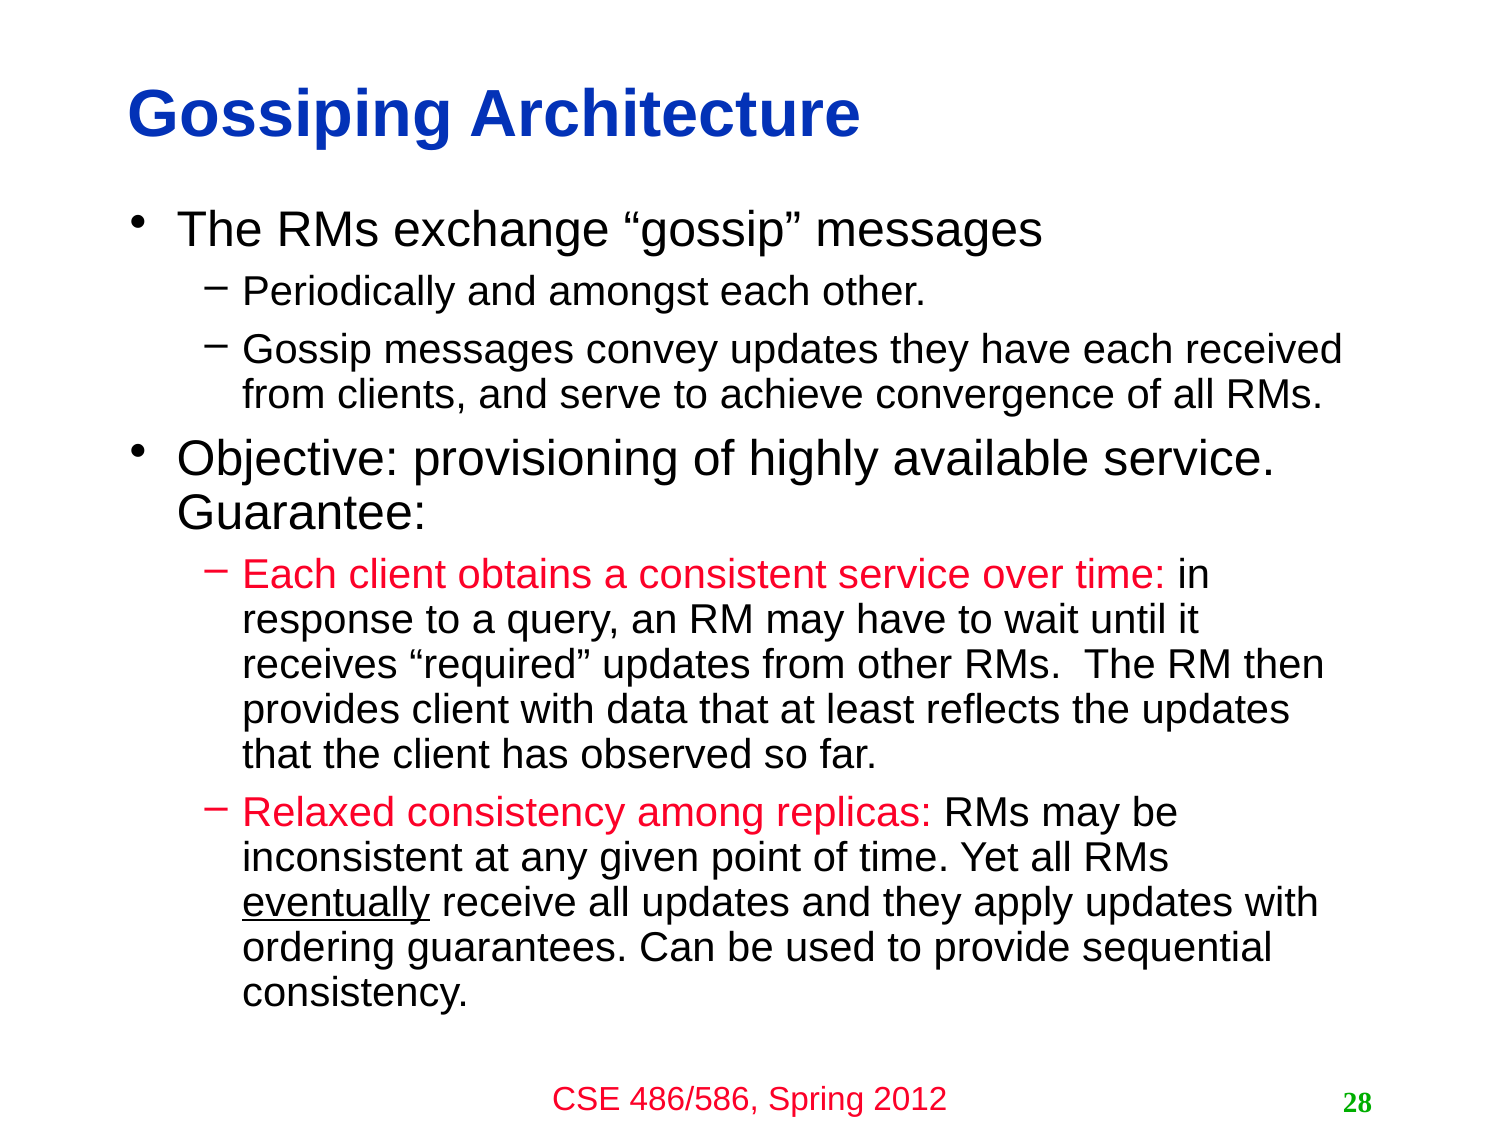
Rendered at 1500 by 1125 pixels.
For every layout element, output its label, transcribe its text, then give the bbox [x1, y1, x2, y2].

list The RMs exchange “gossip” messages Periodically and amongst each other. Gossip messages convey updates they have each received from clients, and serve to achieve convergence of all RMs. Objective: provisioning of highly available service. Guarantee: Each client obtains a consistent service over time: in response to a query, an RM may have to wait until it receives “required” updates from other RMs. The RM then provides client with data that at least reflects the updates that the client has observed so far. Relaxed consistency among replicas: RMs may be inconsistent at any given point of time. Yet all RMs eventually receive all updates and they apply updates with ordering guarantees. Can be used to provide sequential consistency. [114, 195, 1376, 1005]
slide_number 28 [1074, 1076, 1388, 1125]
title Gossiping Architecture [112, 53, 1310, 176]
